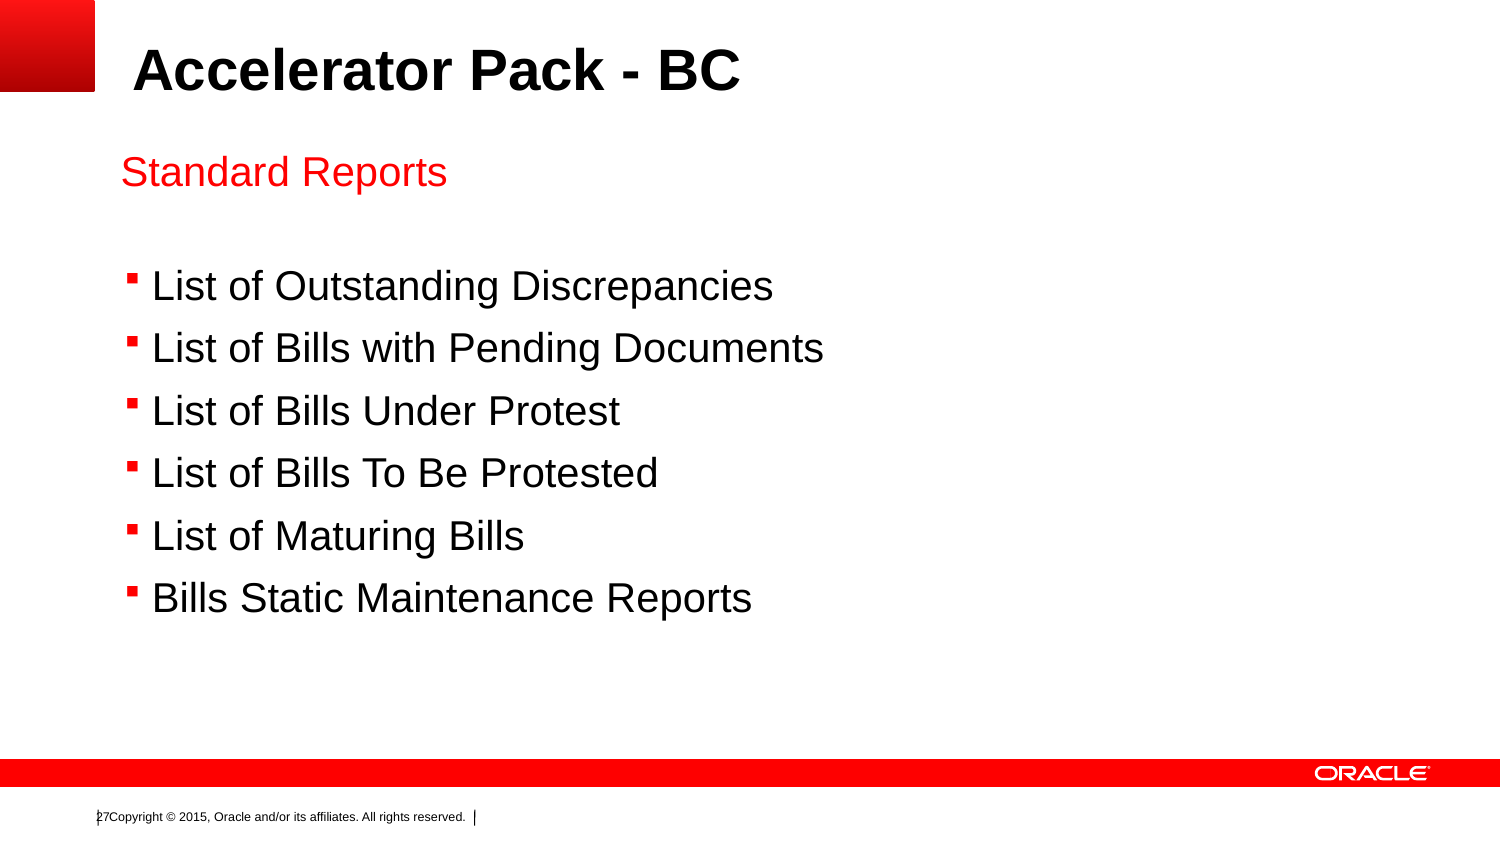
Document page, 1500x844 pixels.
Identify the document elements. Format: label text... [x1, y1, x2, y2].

text_box Accelerator Pack - BC [131, 40, 1407, 166]
list Standard Reports [120, 144, 1471, 195]
picture [0, 759, 1500, 787]
text_box List of Outstanding Discrepancies List of Bills with Pending Documents List of Bills Under Protest List of Bills To Be Protested List of Maturing Bills Bills Static Maintenance Reports [99, 251, 1428, 710]
